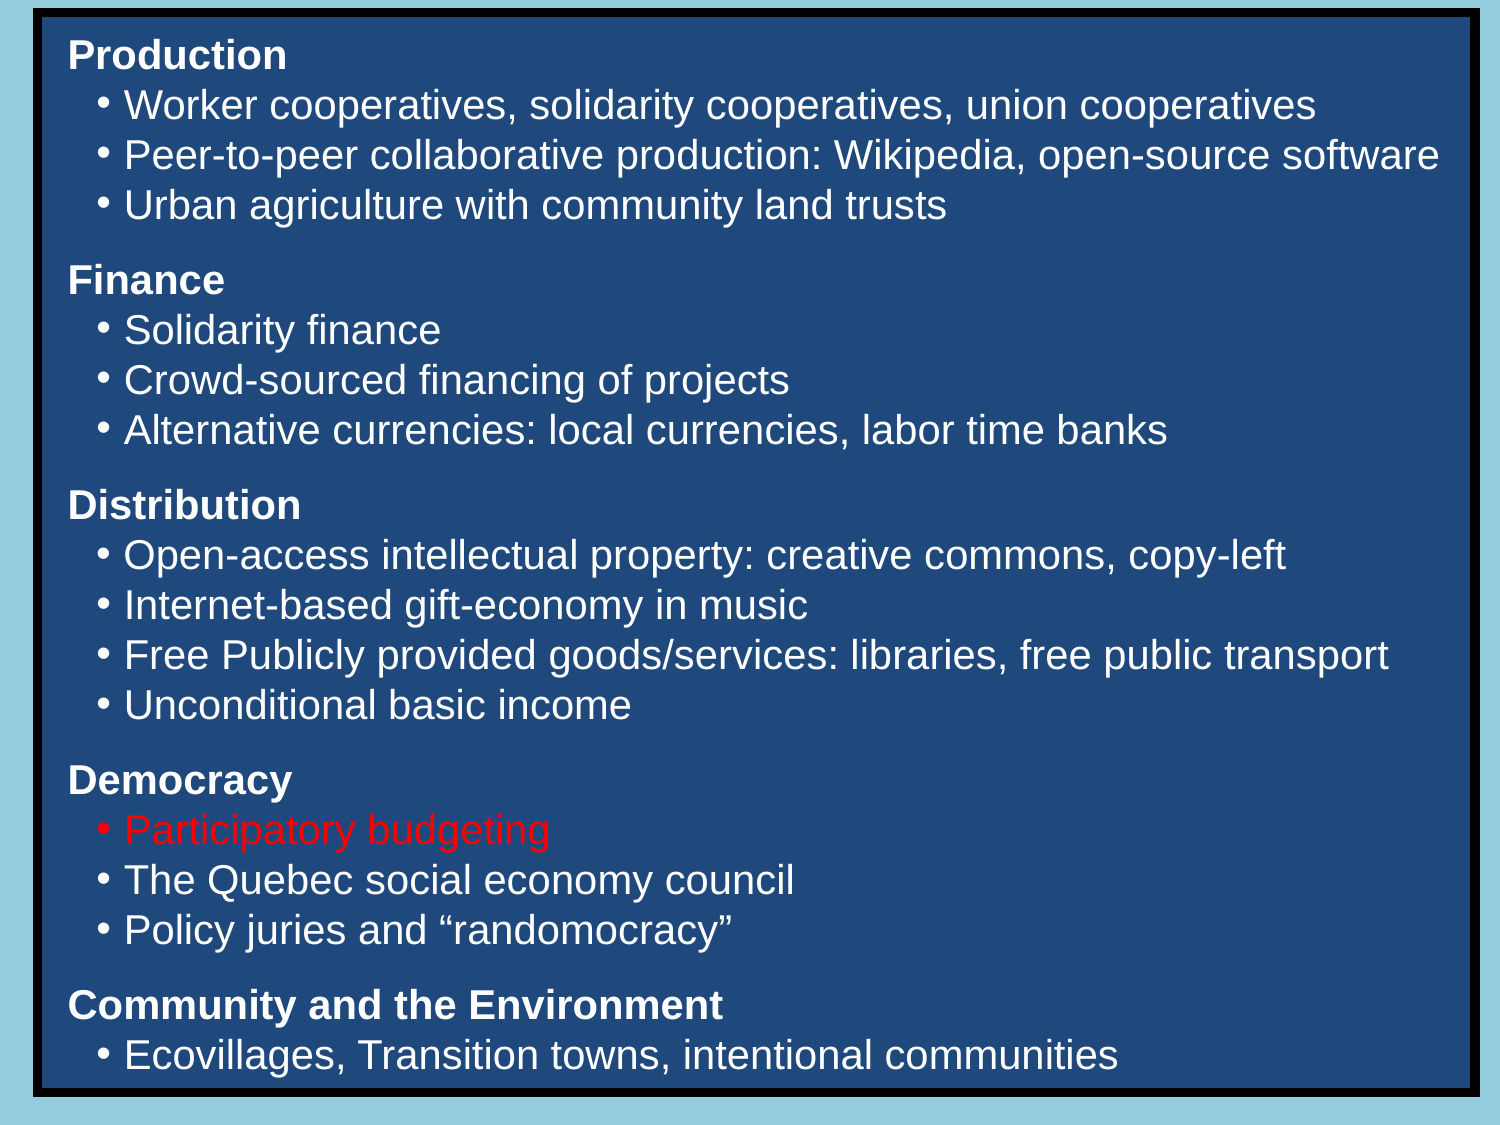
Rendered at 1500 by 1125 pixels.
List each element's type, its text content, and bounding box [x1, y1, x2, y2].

text_box Production Worker cooperatives, solidarity cooperatives, union cooperatives Peer-to-peer collaborative production: Wikipedia, open-source software Urban agriculture with community land trusts Finance Solidarity finance Crowd-sourced financing of projects Alternative currencies: local currencies, labor time banks Distribution Open-access intellectual property: creative commons, copy-left Internet-based gift-economy in music Free Publicly provided goods/services: libraries, free public transport Unconditional basic income Democracy Participatory budgeting The Quebec social economy council Policy juries and “randomocracy” Community and the Environment Ecovillages, Transition towns, intentional communities [37, 12, 1475, 1093]
